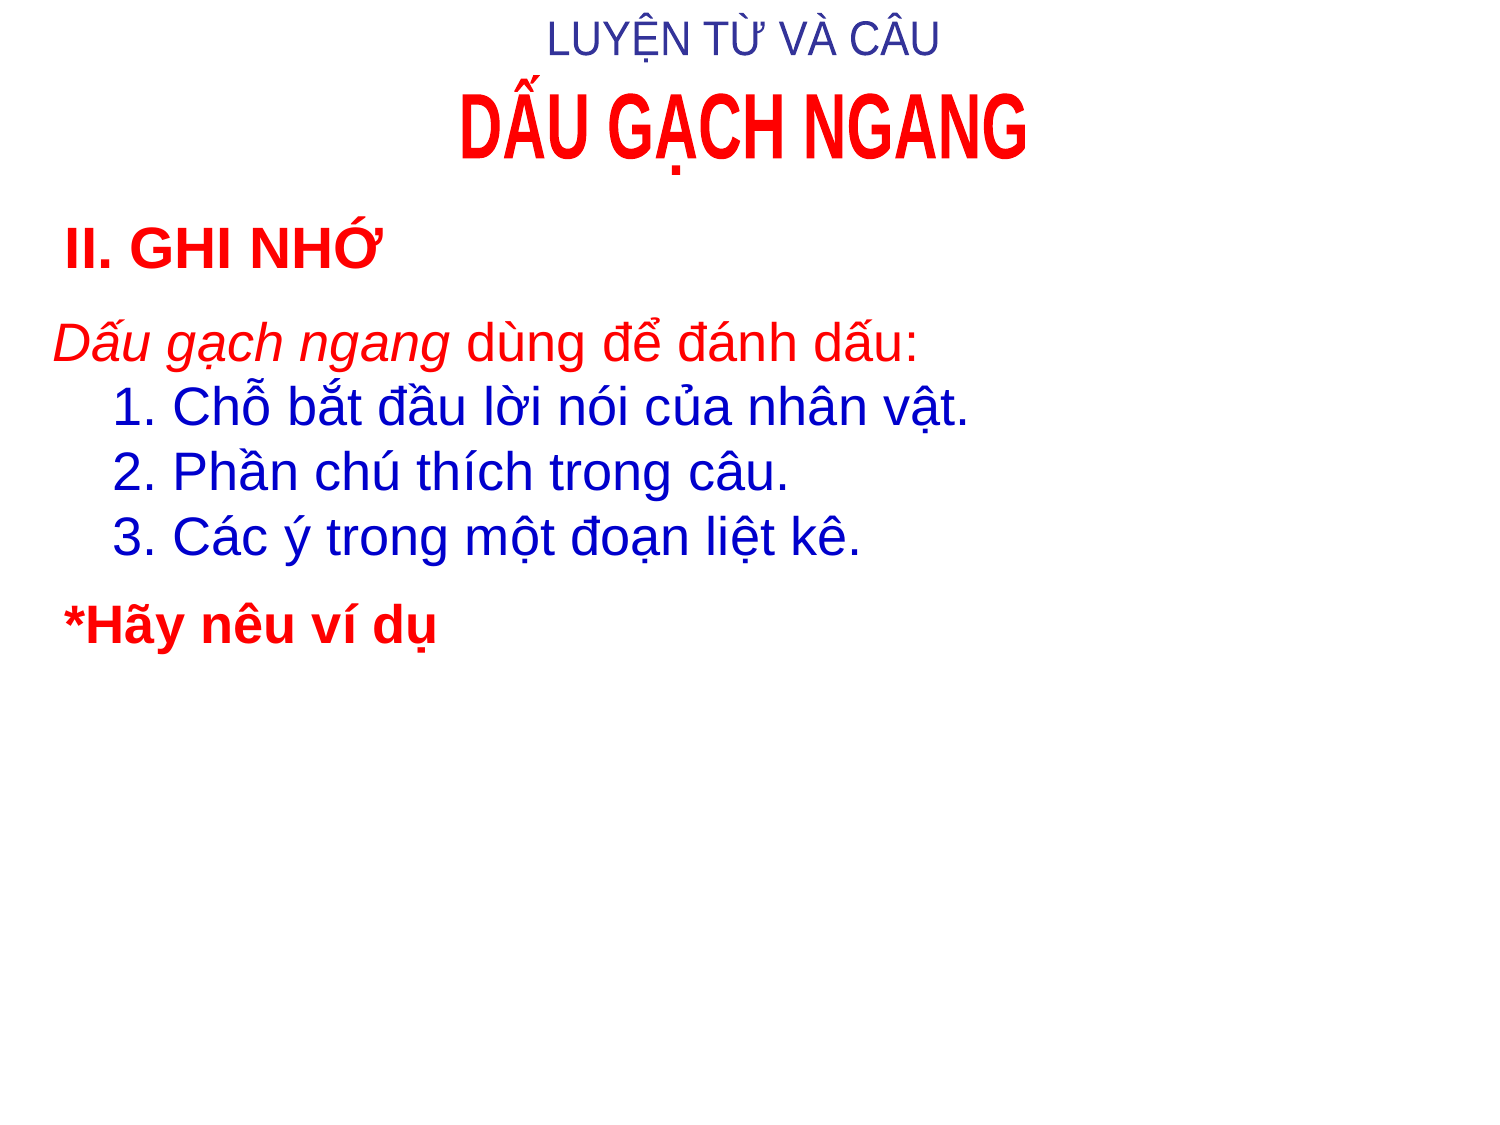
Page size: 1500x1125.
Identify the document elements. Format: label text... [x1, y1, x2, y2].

text_box Dấu gạch ngang dùng để đánh dấu: 1. Chỗ bắt đầu lời nói của nhân vật. 2. Phần chú thích trong câu. 3. Các ý trong một đoạn liệt kê. [37, 299, 1300, 574]
text_box II. GHI NHỚ [50, 202, 550, 288]
text_box *Hãy nêu ví dụ [49, 582, 575, 662]
